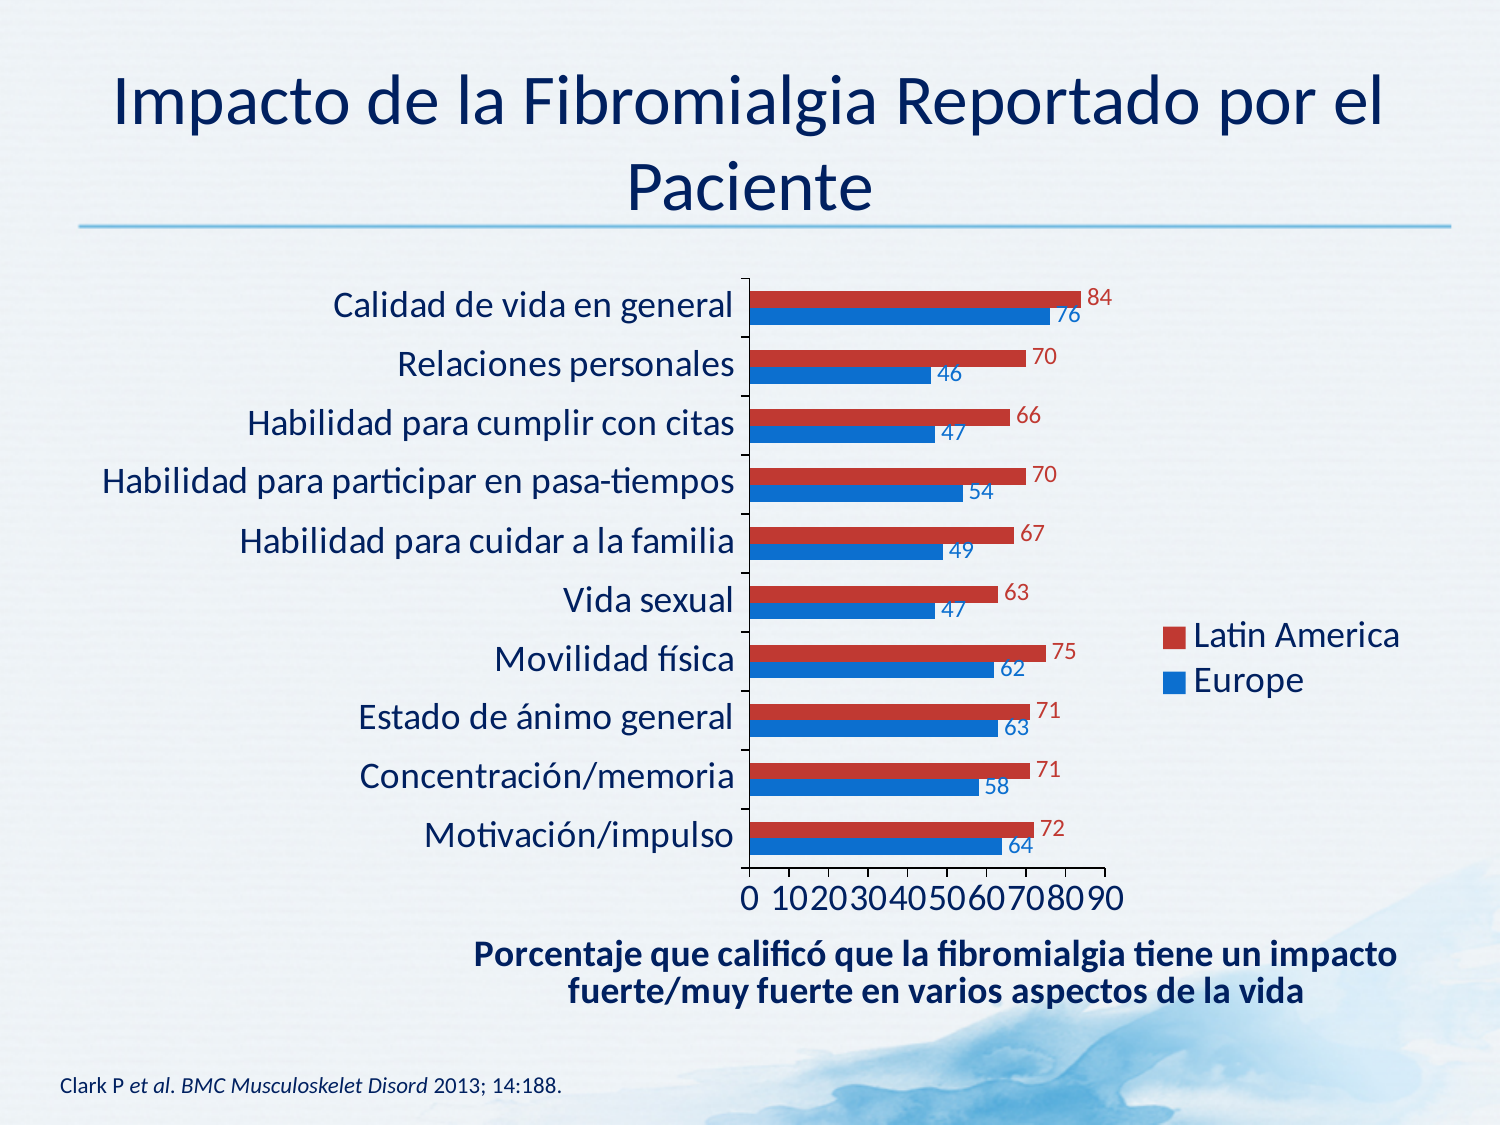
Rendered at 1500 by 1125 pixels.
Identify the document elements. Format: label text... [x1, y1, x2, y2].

chart [74, 262, 1426, 1059]
text_box Clark P et al. BMC Musculoskelet Disord 2013; 14:188. [45, 1063, 578, 1106]
picture [0, 0, 1500, 1125]
title Impacto de la Fibromialgia Reportado por el Paciente [75, 45, 1425, 233]
